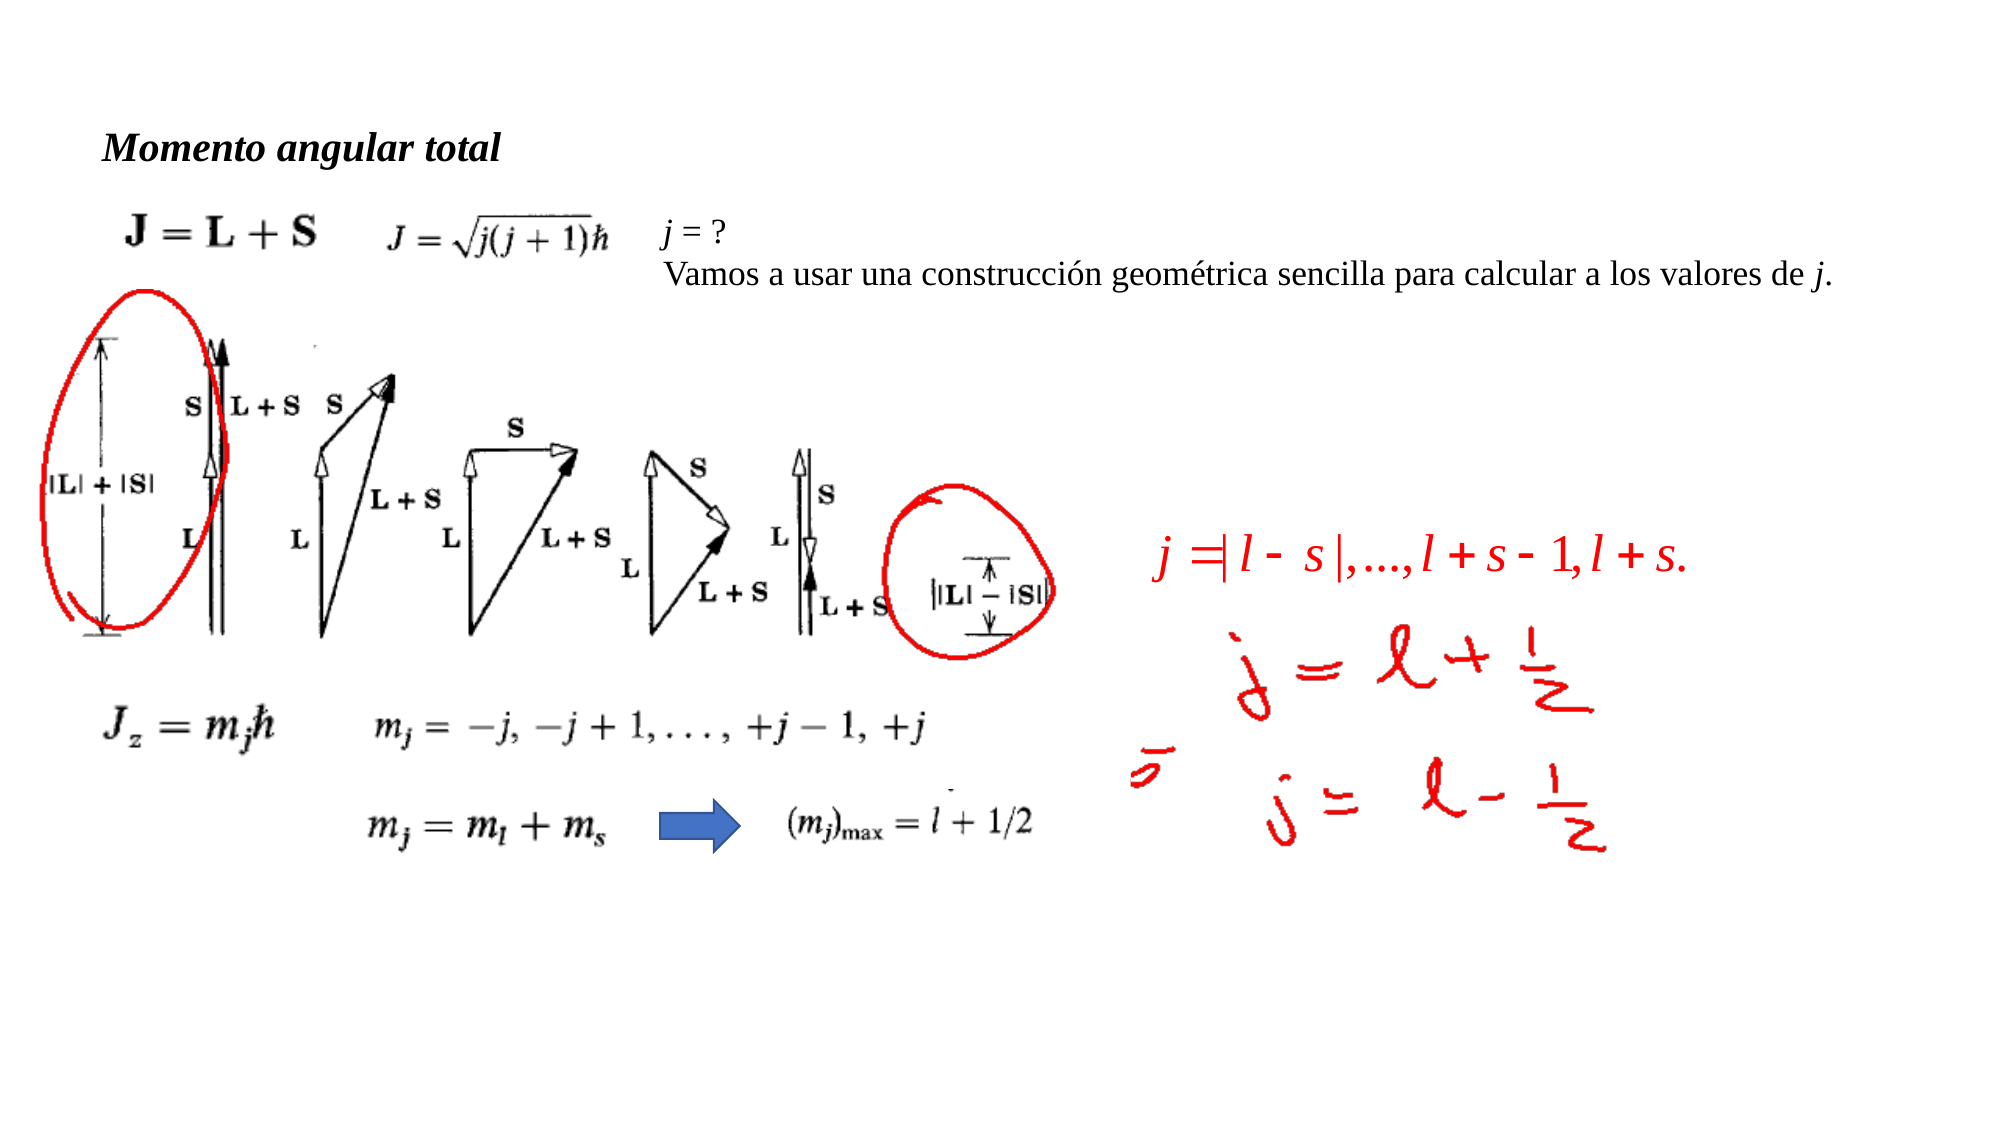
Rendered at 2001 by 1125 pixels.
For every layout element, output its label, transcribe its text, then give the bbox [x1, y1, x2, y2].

picture [359, 208, 630, 274]
text_box [659, 797, 742, 855]
text_box j = ? Vamos a usar una construcción geométrica sencilla para calcular a los valores de j. [648, 200, 1969, 301]
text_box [1139, 522, 1697, 594]
text_box Momento angular total [87, 118, 1091, 187]
picture [778, 789, 1052, 853]
picture [0, 289, 1093, 767]
picture [353, 803, 637, 855]
picture [99, 189, 350, 277]
picture [1130, 604, 1630, 880]
